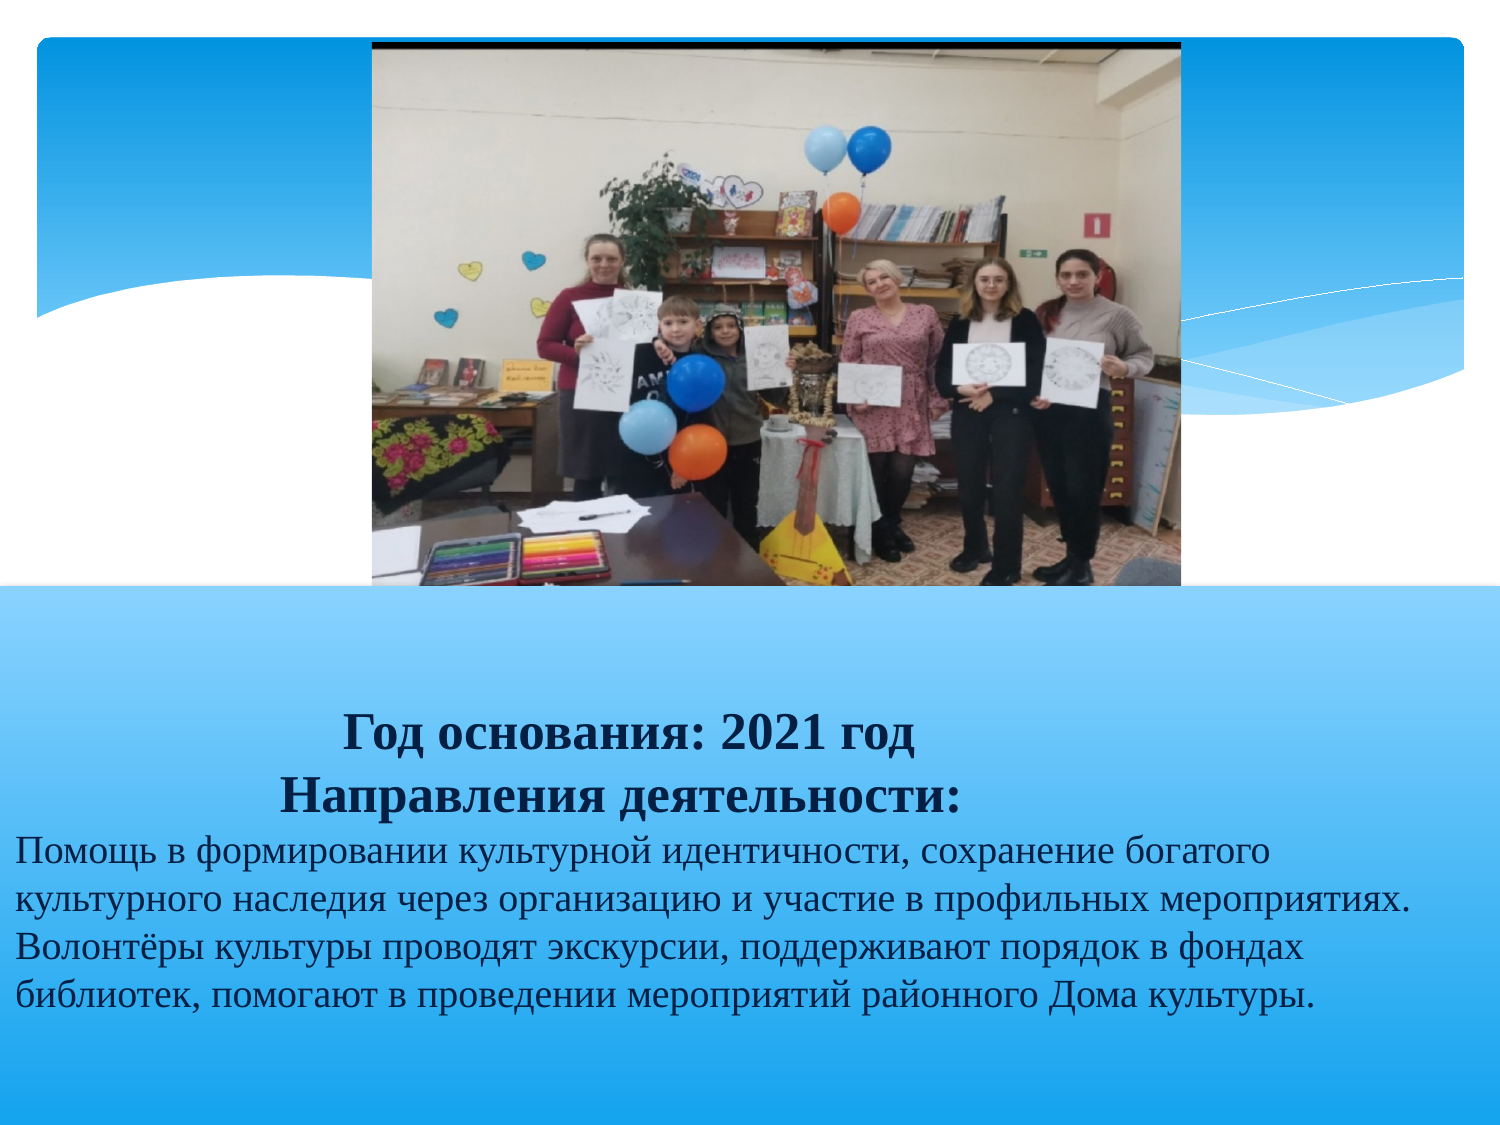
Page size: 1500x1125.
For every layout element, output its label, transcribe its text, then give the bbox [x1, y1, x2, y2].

title Год основания: 2021 год Направления деятельности: Помощь в формировании культурной идентичности, сохранение богатого культурного наследия через организацию и участие в профильных мероприятиях. Волонтёры культуры проводят экскурсии, поддерживают порядок в фондах библиотек, помогают в проведении мероприятий районного Дома культуры. [0, 586, 1500, 1125]
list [371, 42, 1182, 593]
